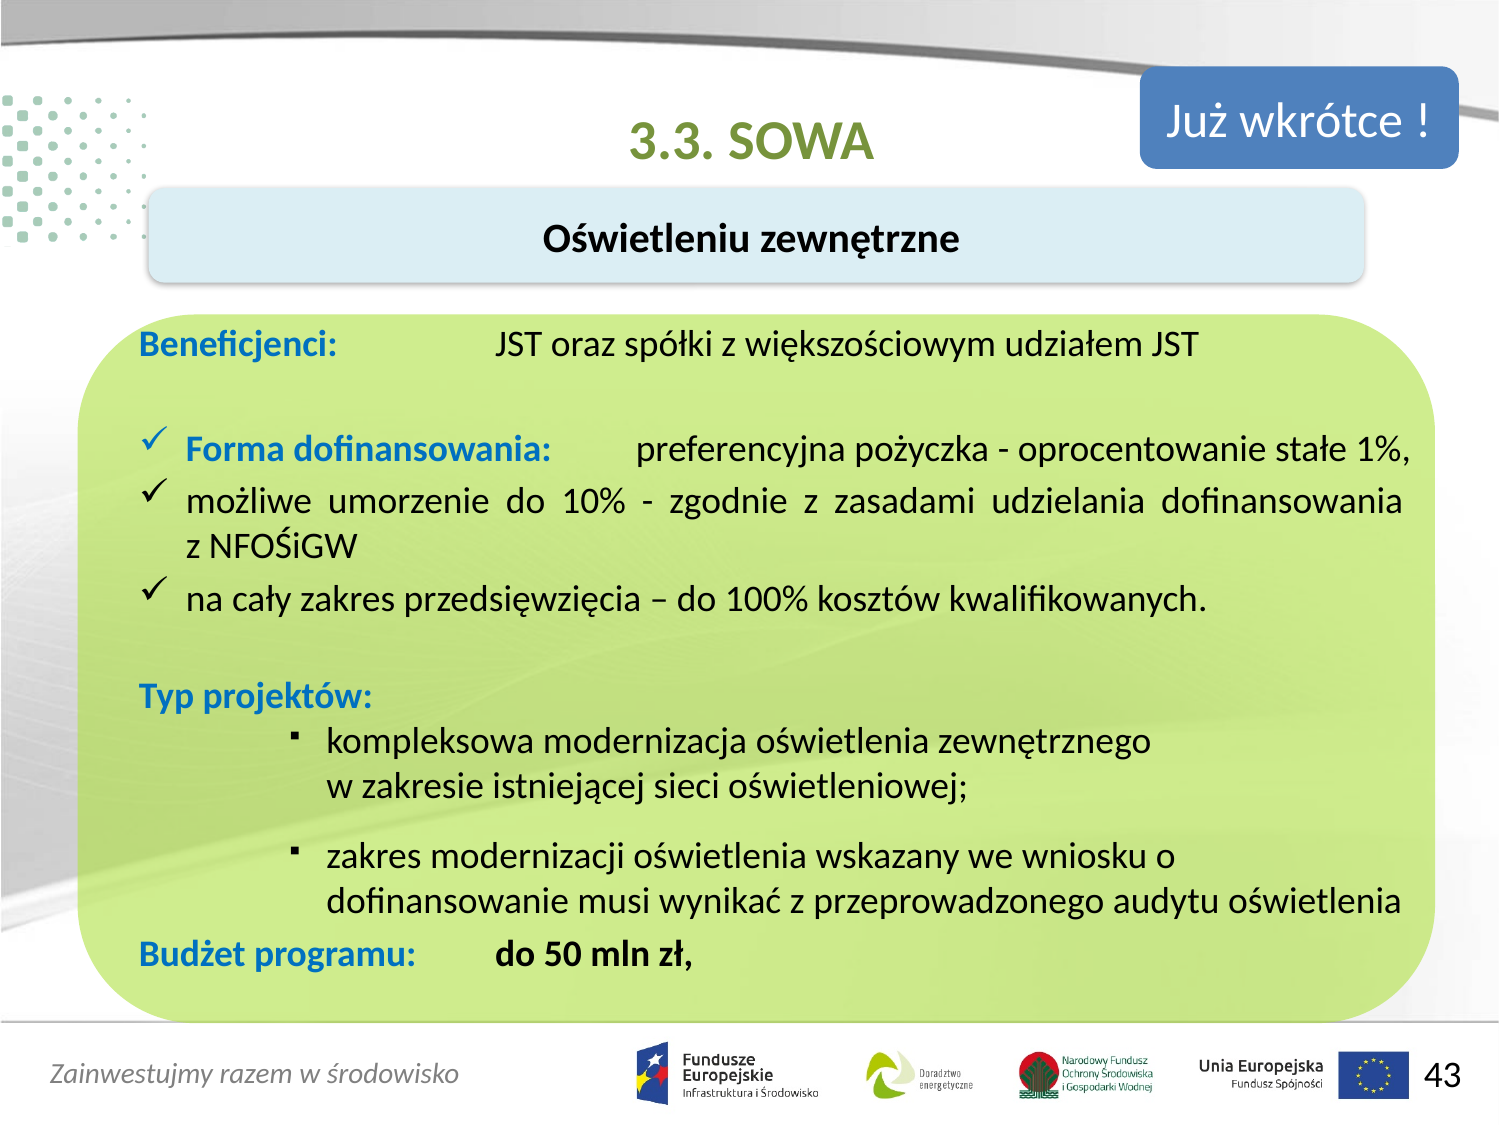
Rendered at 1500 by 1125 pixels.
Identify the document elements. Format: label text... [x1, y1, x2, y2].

picture [0, 0, 1499, 1023]
text_box Już wkrótce ! [1137, 64, 1461, 172]
title 3.3. SOWA [22, 66, 1482, 209]
list Beneficjenci: JST oraz spółki z większościowym udziałem JST Forma dofinansowania: preferencyjna pożyczka - oprocentowanie stałe 1%, możliwe umorzenie do 10% - zgodnie z zasadami udzielania dofinansowania z NFOŚiGW na cały zakres przedsięwzięcia – do 100% kosztów kwalifikowanych. Typ projektów: kompleksowa modernizacja oświetlenia zewnętrznego w zakresie istniejącej sieci oświetleniowej; zakres modernizacji oświetlenia wskazany we wniosku o dofinansowanie musi wynikać z przeprowadzonego audytu oświetlenia Budżet programu: do 50 mln zł, [123, 311, 1436, 1043]
text_box [75, 336, 123, 1001]
picture [620, 1043, 1425, 1121]
text_box Oświetleniu zewnętrzne [147, 187, 1365, 284]
slide_number 43 [1074, 1042, 1483, 1103]
